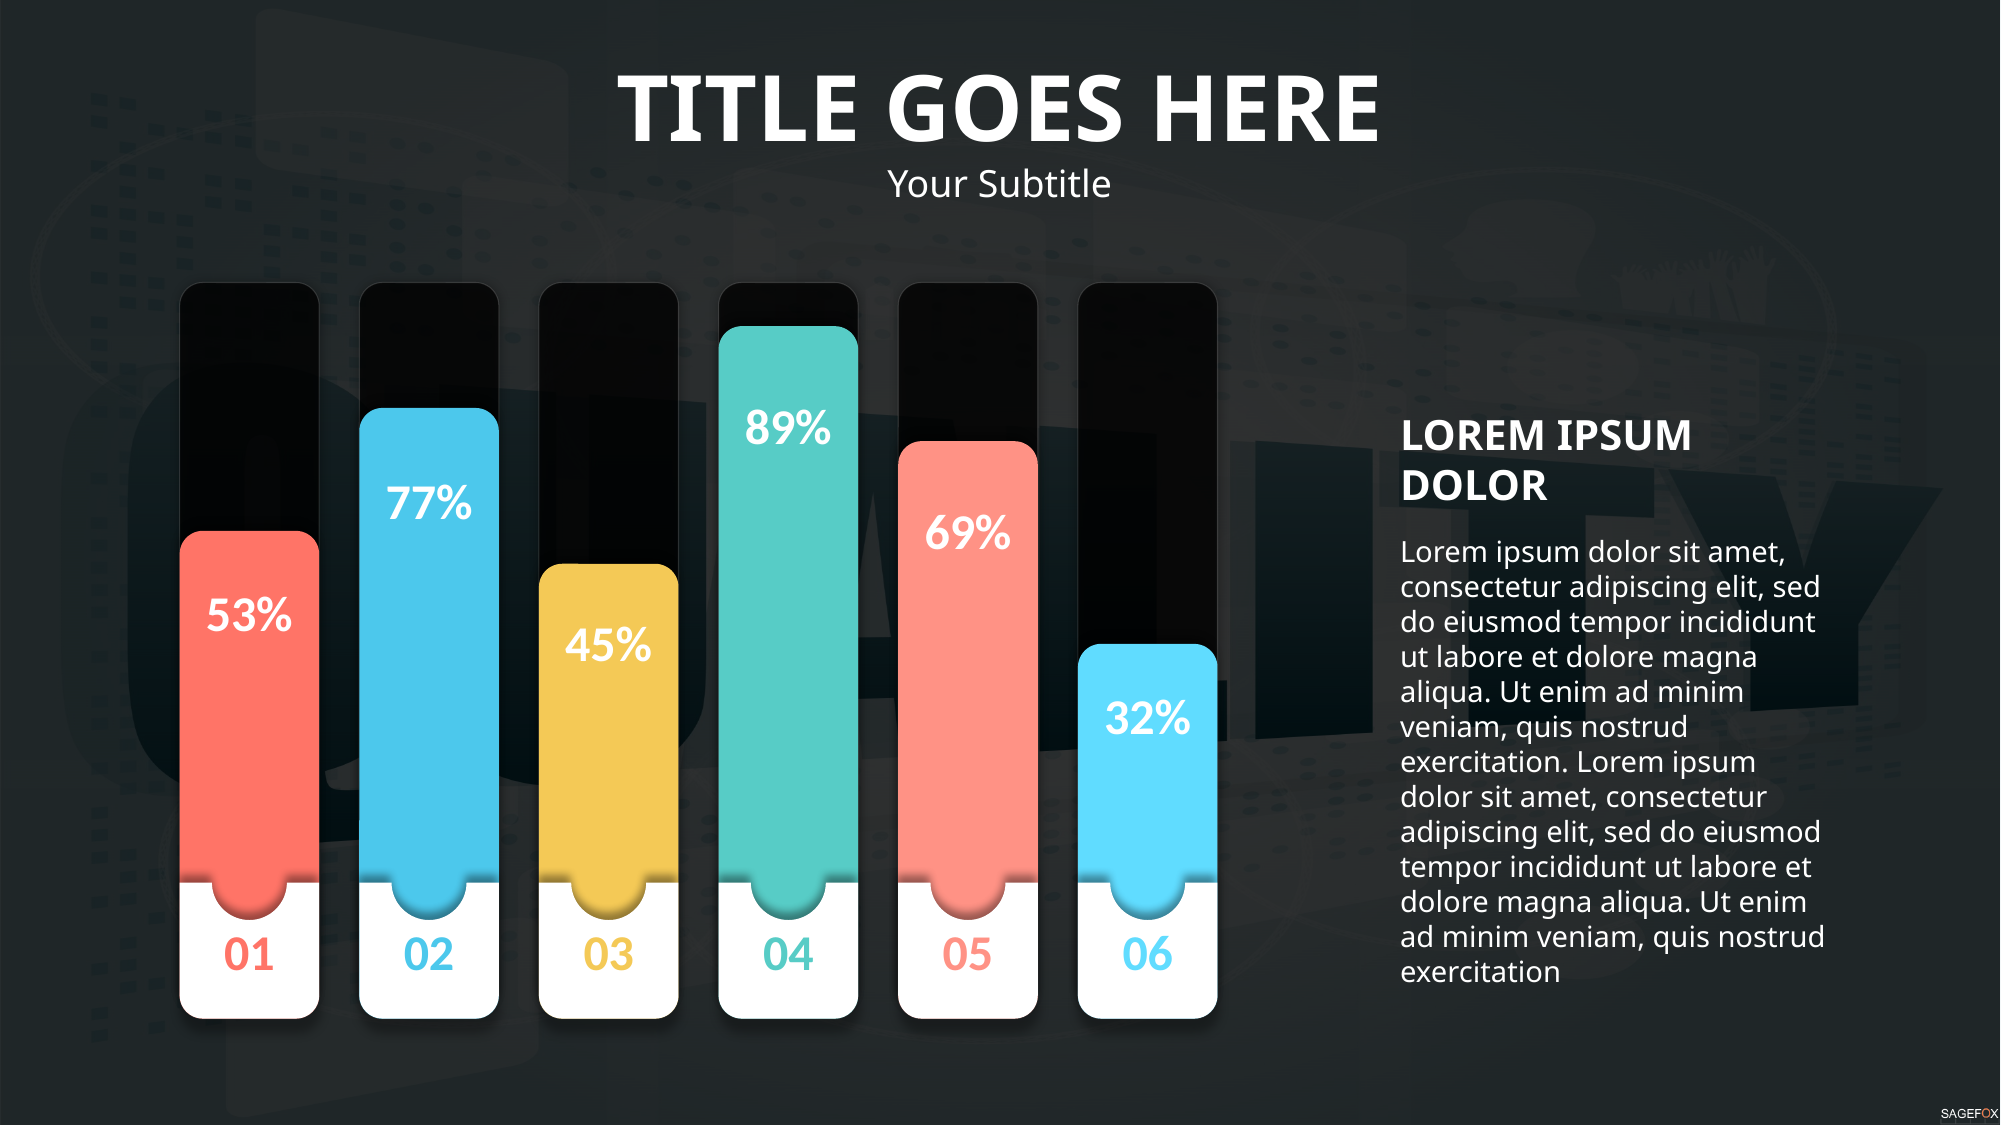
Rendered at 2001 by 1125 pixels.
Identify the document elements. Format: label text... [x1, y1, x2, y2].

text_box [717, 281, 860, 330]
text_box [179, 530, 320, 1019]
text_box TITLE GOES HERE Your Subtitle [548, 42, 1452, 212]
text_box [538, 563, 679, 1019]
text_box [359, 407, 499, 1019]
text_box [898, 441, 1038, 1019]
text_box [178, 281, 321, 535]
text_box [537, 281, 680, 568]
text_box [1076, 281, 1219, 648]
picture [0, 0, 2001, 1125]
text_box [897, 281, 1039, 446]
text_box [358, 281, 500, 410]
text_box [1077, 643, 1218, 1019]
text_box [718, 326, 859, 1019]
text_box LOREM IPSUM DOLOR Lorem ipsum dolor sit amet, consectetur adipiscing elit, sed do eiusmod tempor incididunt ut labore et dolore magna aliqua. Ut enim ad minim veniam, quis nostrud exercitation. Lorem ipsum dolor sit amet, consectetur adipiscing elit, sed do eiusmod tempor incididunt ut labore et dolore magna aliqua. Ut enim ad minim veniam, quis nostrud exercitation [1385, 400, 1849, 1076]
